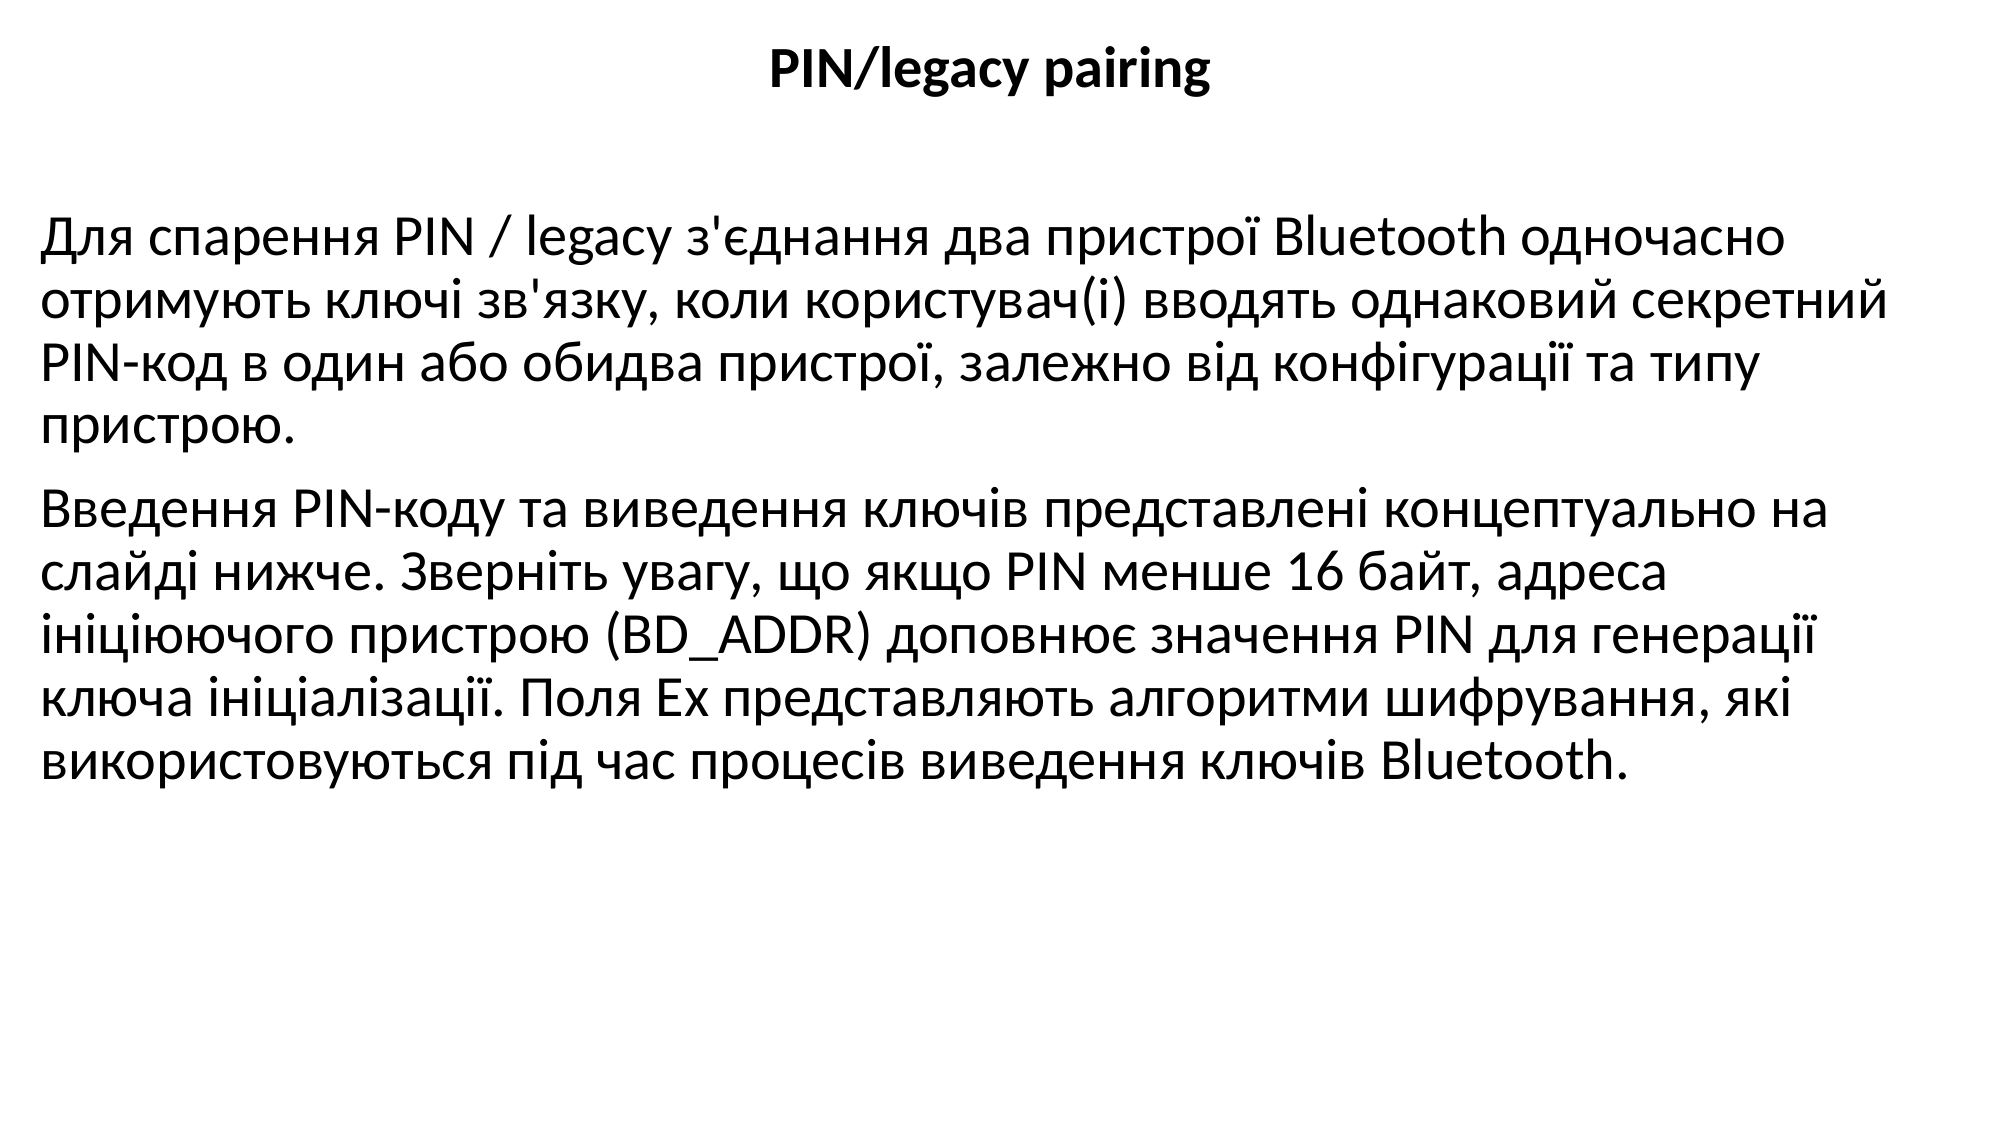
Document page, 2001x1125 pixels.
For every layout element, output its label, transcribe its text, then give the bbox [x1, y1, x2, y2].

list PIN/legacy pairing Для спарення PIN / legacy з'єднання два пристрої Bluetooth одночасно отримують ключі зв'язку, коли користувач(і) вводять однаковий секретний PIN-код в один або обидва пристрої, залежно від конфігурації та типу пристрою. Введення PIN-коду та виведення ключів представлені концептуально на слайді нижче. Зверніть увагу, що якщо PIN менше 16 байт, адреса ініціюючого пристрою (BD_ADDR) доповнює значення PIN для генерації ключа ініціалізації. Поля Ex представляють алгоритми шифрування, які використовуються під час процесів виведення ключів Bluetooth. [25, 29, 1956, 1086]
